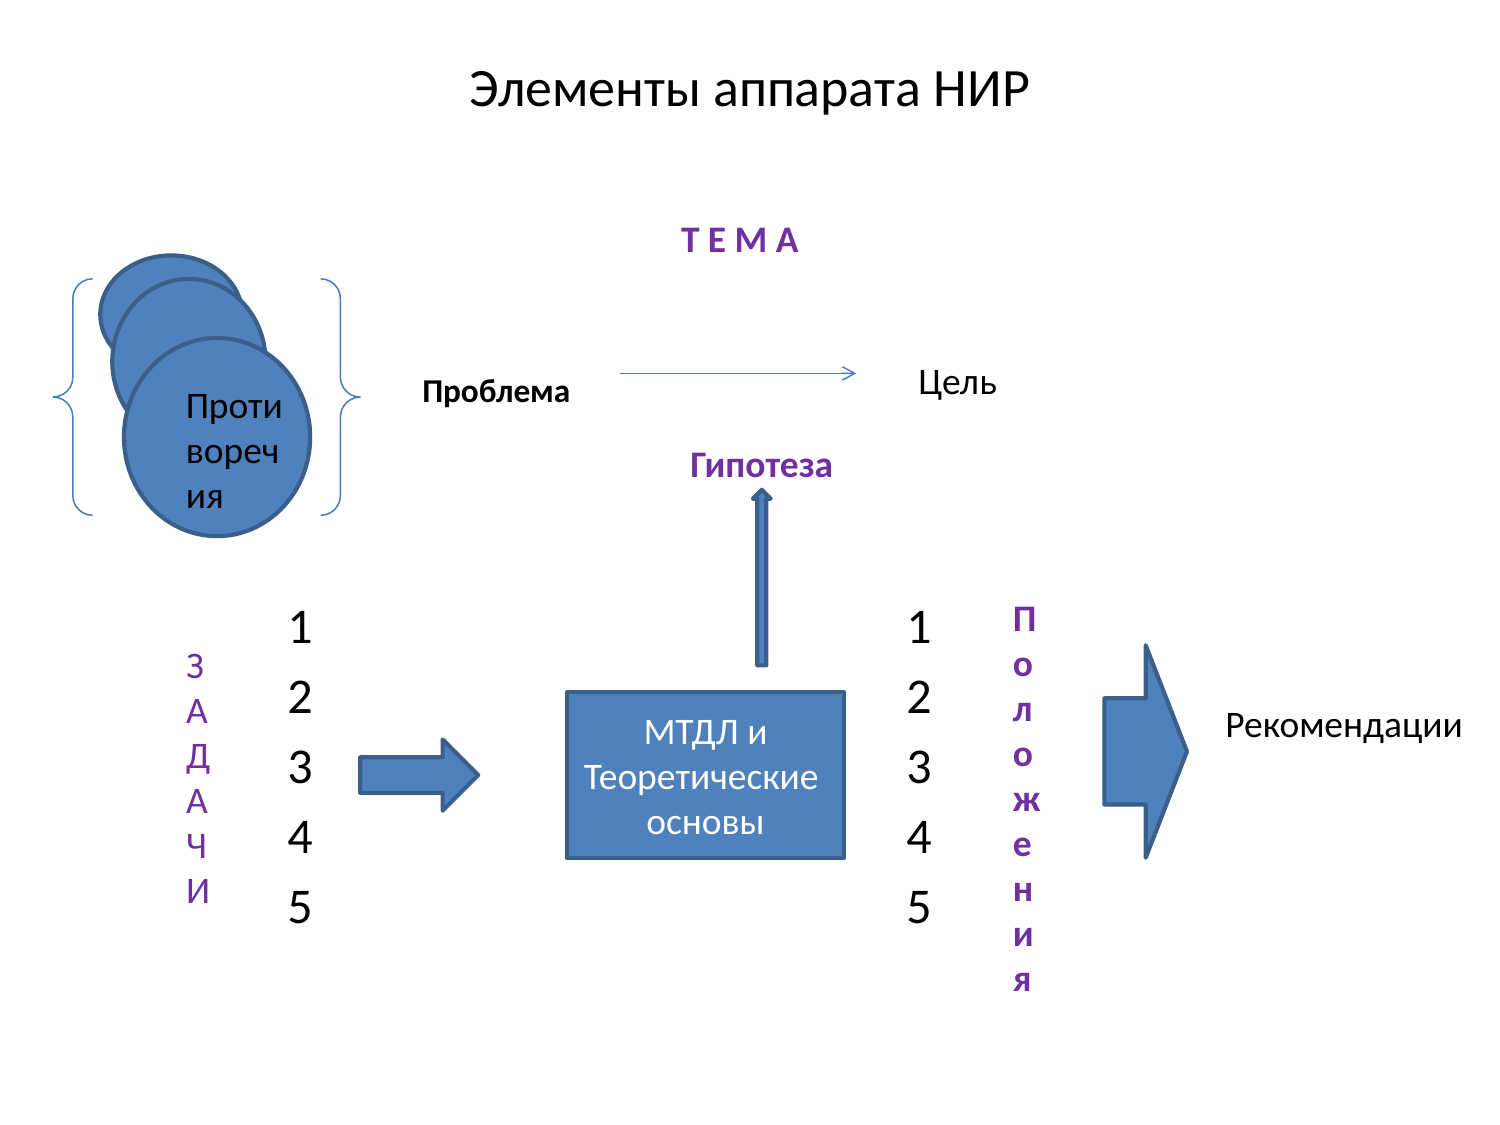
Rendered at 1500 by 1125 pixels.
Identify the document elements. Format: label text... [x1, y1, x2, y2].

text_box [750, 487, 773, 668]
text_box 1 2 3 4 5 [272, 586, 403, 1052]
text_box Проблема [407, 361, 727, 417]
text_box З А Д А Ч И [171, 633, 231, 918]
text_box [52, 278, 361, 517]
text_box Цель [903, 349, 1187, 410]
text_box [358, 737, 481, 813]
text_box [1102, 643, 1189, 860]
text_box [112, 253, 230, 278]
text_box Рекомендации [1210, 692, 1500, 753]
text_box Противоречия [171, 373, 301, 524]
title Элементы аппарата НИР [74, 44, 1426, 126]
text_box Гипотеза [655, 432, 869, 493]
text_box Т Е М А [620, 207, 869, 268]
text_box [157, 516, 266, 539]
text_box 1 2 3 4 5 [891, 586, 1022, 1052]
text_box МТДЛ и Теоретические основы [565, 690, 846, 860]
text_box Положения [998, 586, 1057, 1006]
